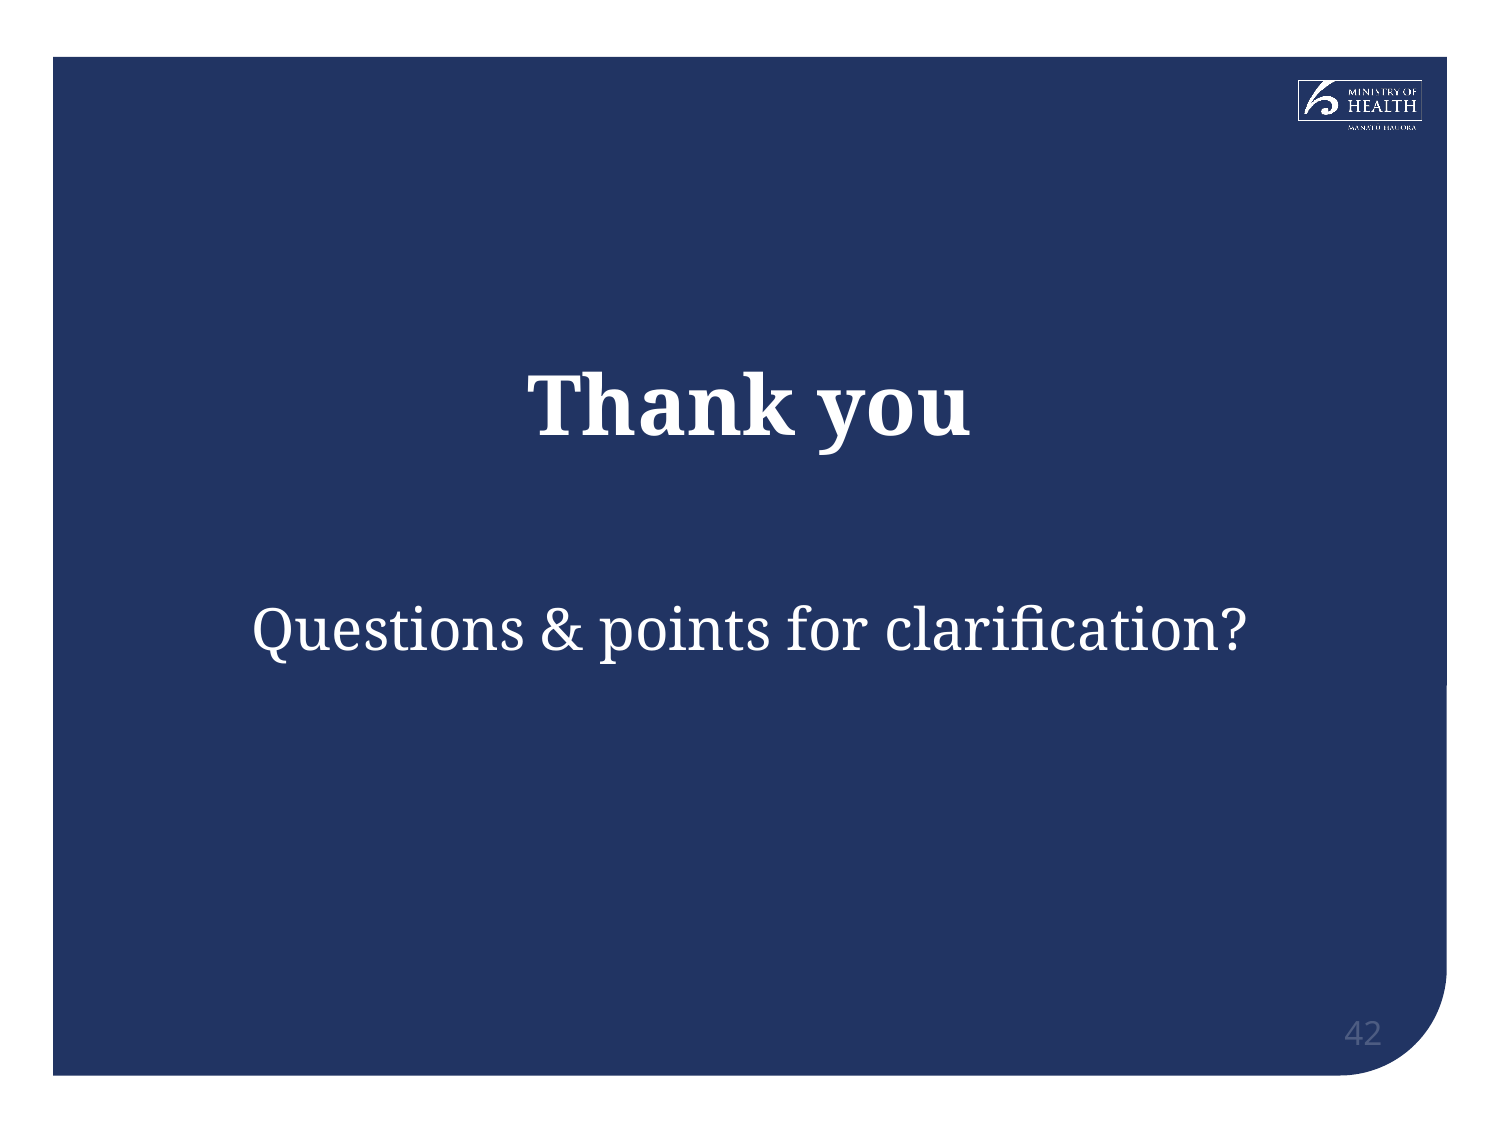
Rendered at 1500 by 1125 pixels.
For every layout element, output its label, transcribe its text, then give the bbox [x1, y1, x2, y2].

picture [1298, 80, 1422, 130]
list Questions & points for clarification? [103, 592, 1397, 966]
title Thank you [103, 356, 1397, 533]
